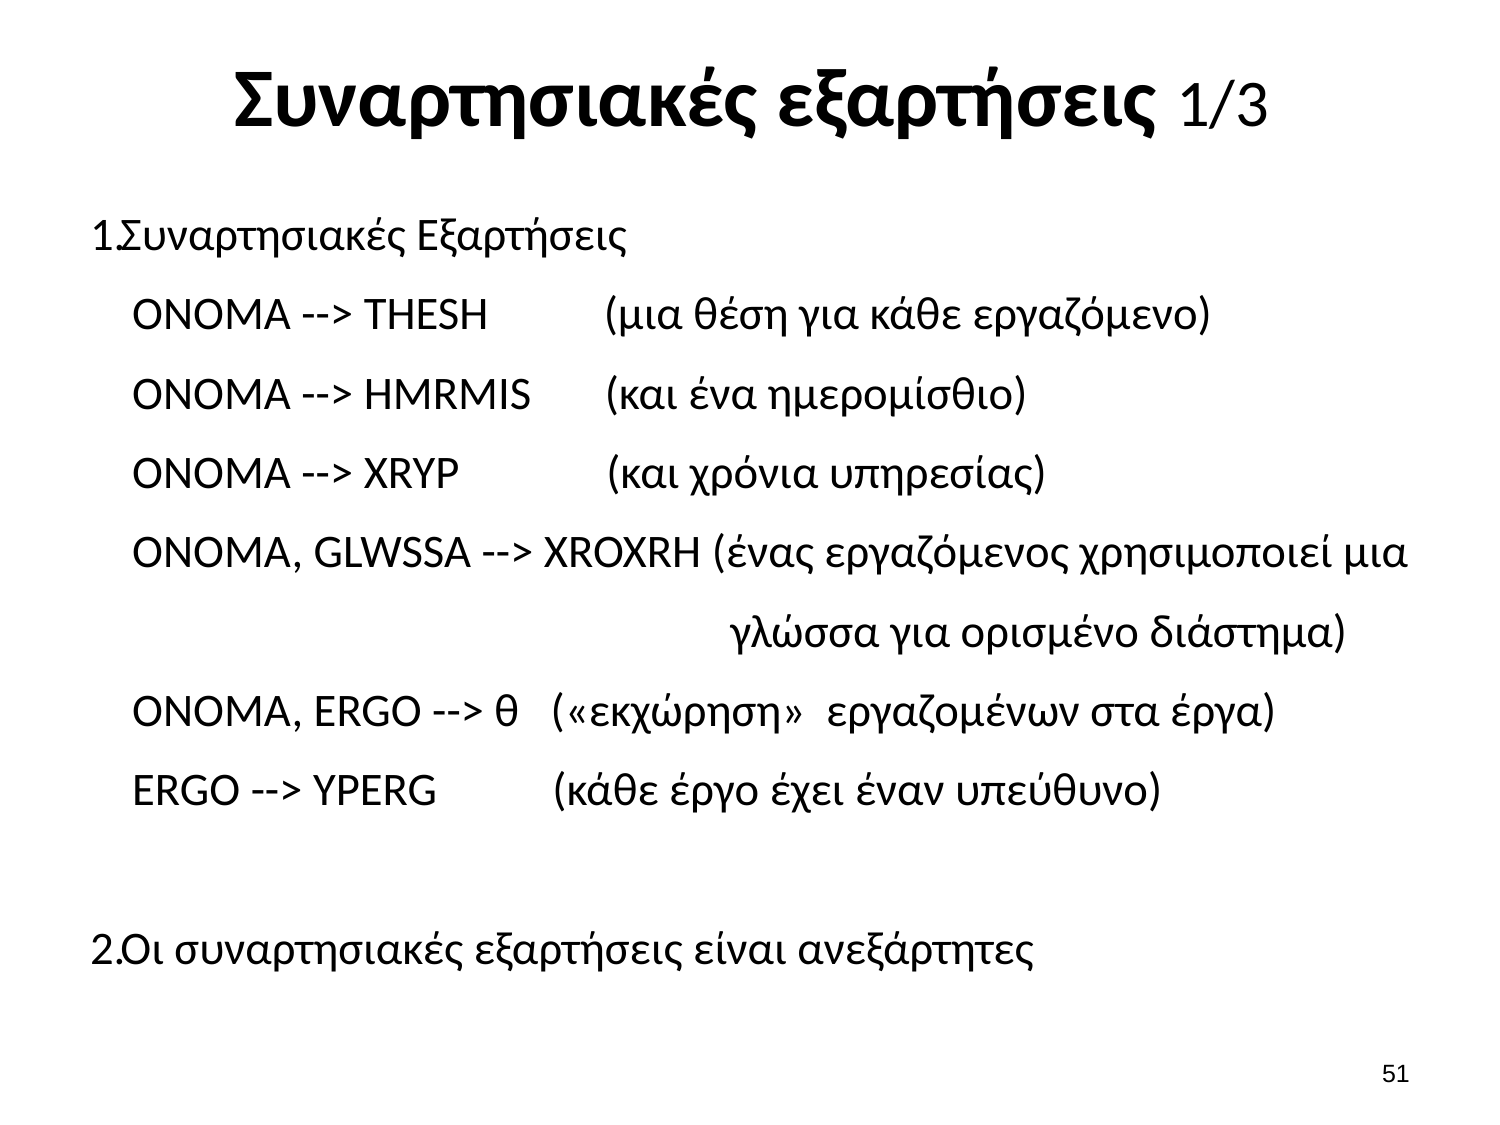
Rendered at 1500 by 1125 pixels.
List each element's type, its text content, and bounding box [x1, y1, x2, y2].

title Συναρτησιακές εξαρτήσεις 1/3 [76, 19, 1427, 169]
list Συναρτησιακές Εξαρτήσεις ΟΝΟΜΑ --> THESH (μια θέση για κάθε εργαζόμενο) ONOMA --> HMRMIS (και ένα ημερομίσθιο) ONOMA --> XRYP (και χρόνια υπηρεσίας) ONOMA, GLWSSA --> XROXRH (ένας εργαζόμενος χρησιμοποιεί μια γλώσσα για ορισμένο διάστημα) ONOMA, ERGO --> θ («εκχώρηση» εργαζομένων στα έργα) ERGO --> YPERG (κάθε έργο έχει έναν υπεύθυνο) Οι συναρτησιακές εξαρτήσεις είναι ανεξάρτητες [75, 196, 1425, 1024]
slide_number 50 [1074, 1042, 1425, 1103]
